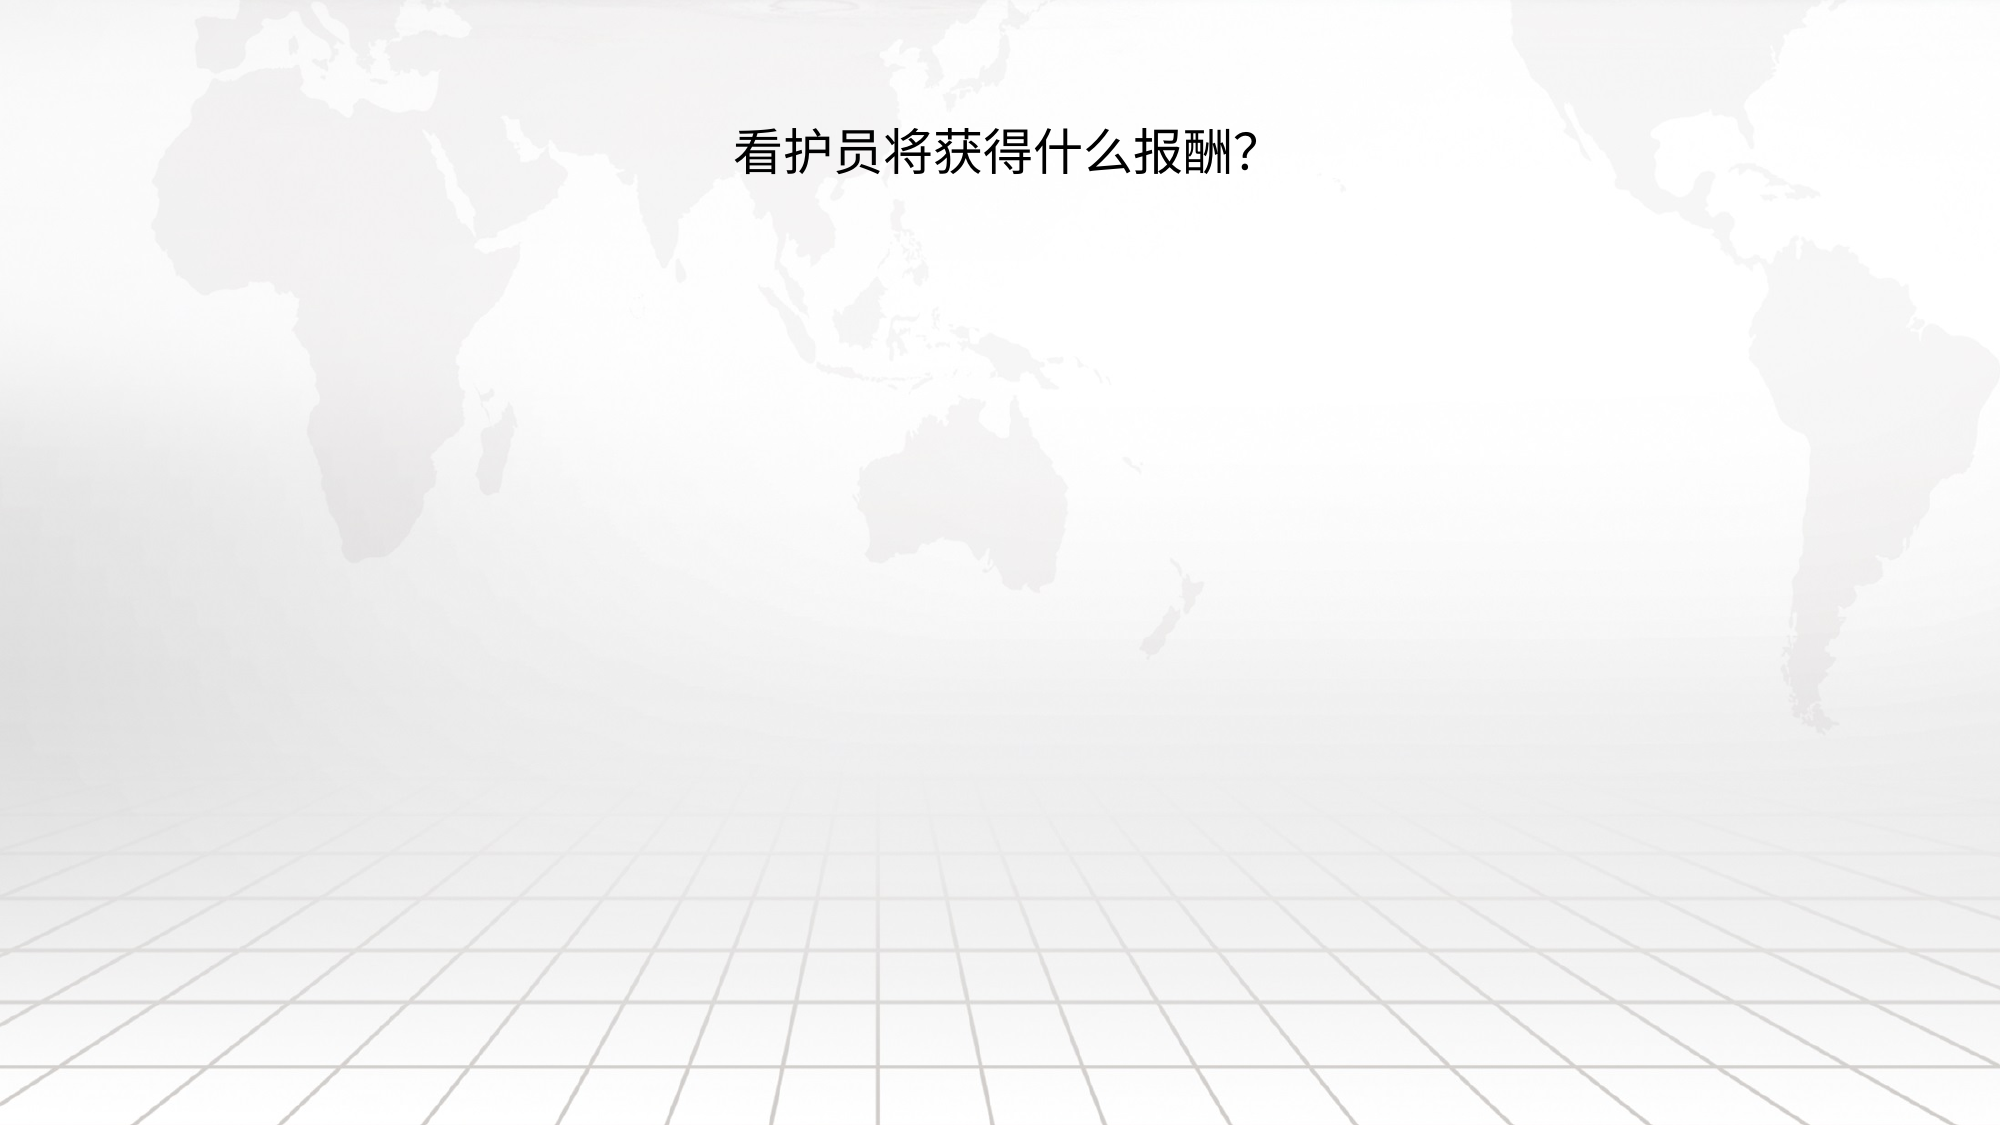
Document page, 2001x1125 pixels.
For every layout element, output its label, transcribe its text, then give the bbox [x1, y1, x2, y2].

picture [0, 0, 2000, 1125]
title 看护员将获得什么报酬？ [200, 112, 1817, 205]
